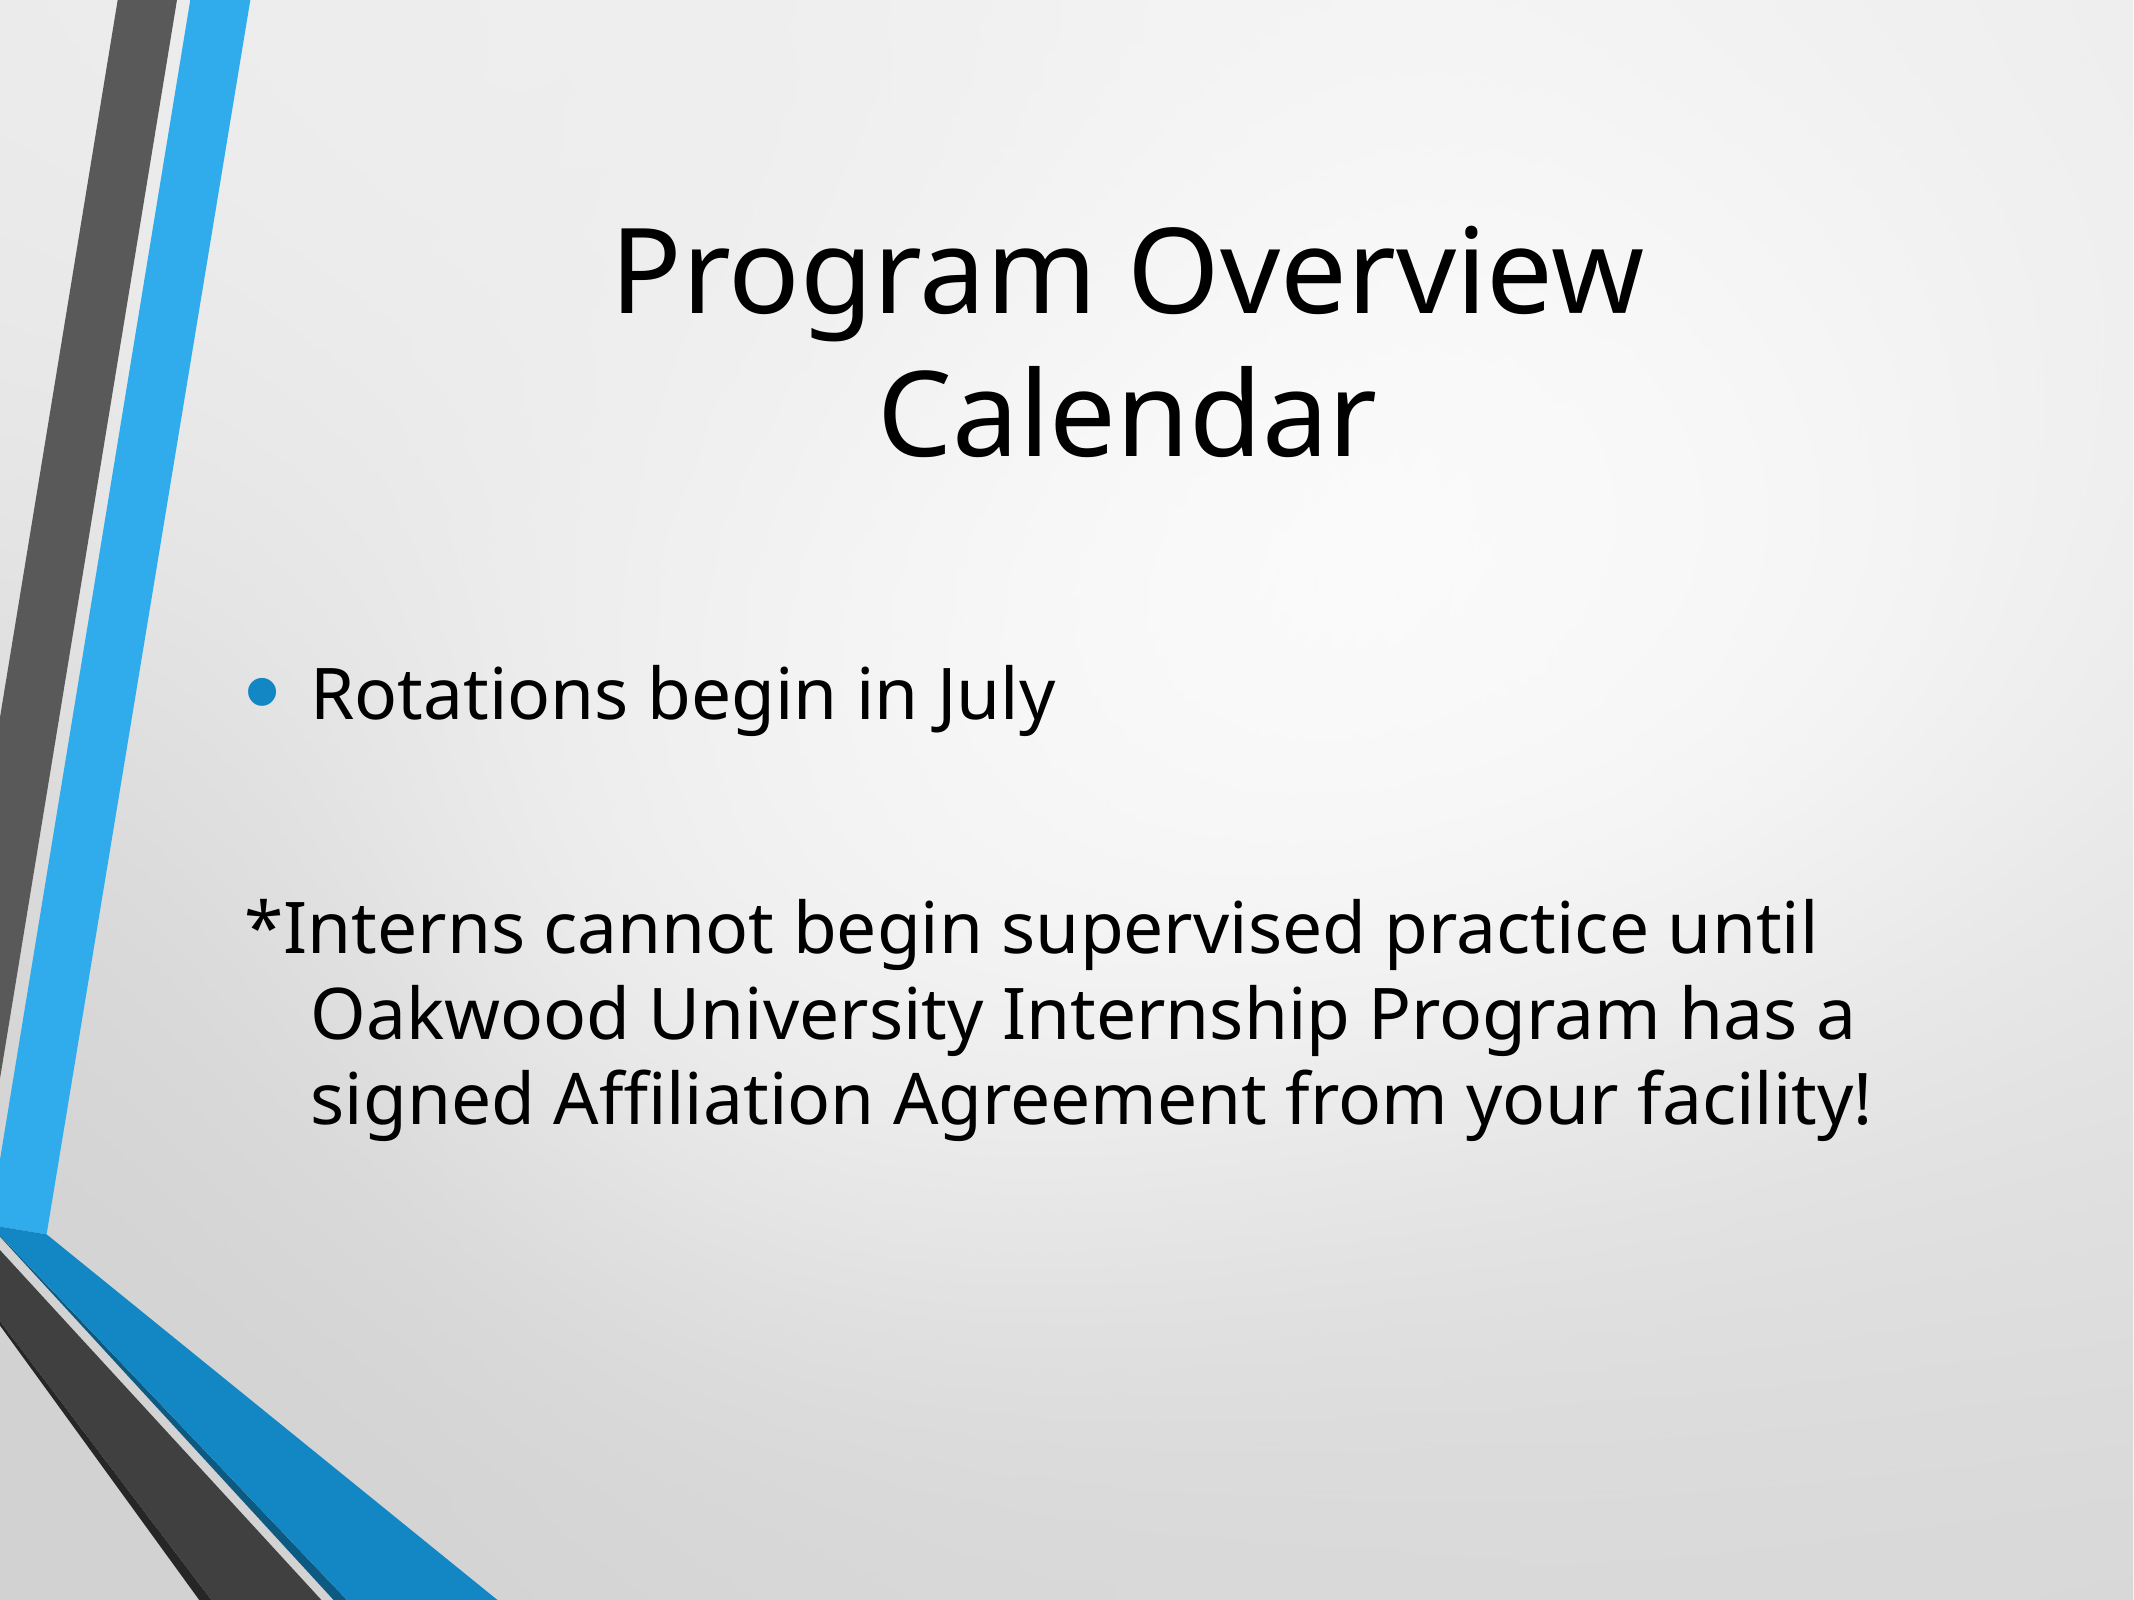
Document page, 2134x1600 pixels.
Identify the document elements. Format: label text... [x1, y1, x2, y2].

list Rotations begin in July *Interns cannot begin supervised practice until Oakwood University Internship Program has a signed Affiliation Agreement from your facility! [229, 622, 2027, 1400]
title Program Overview Calendar [229, 106, 2027, 569]
